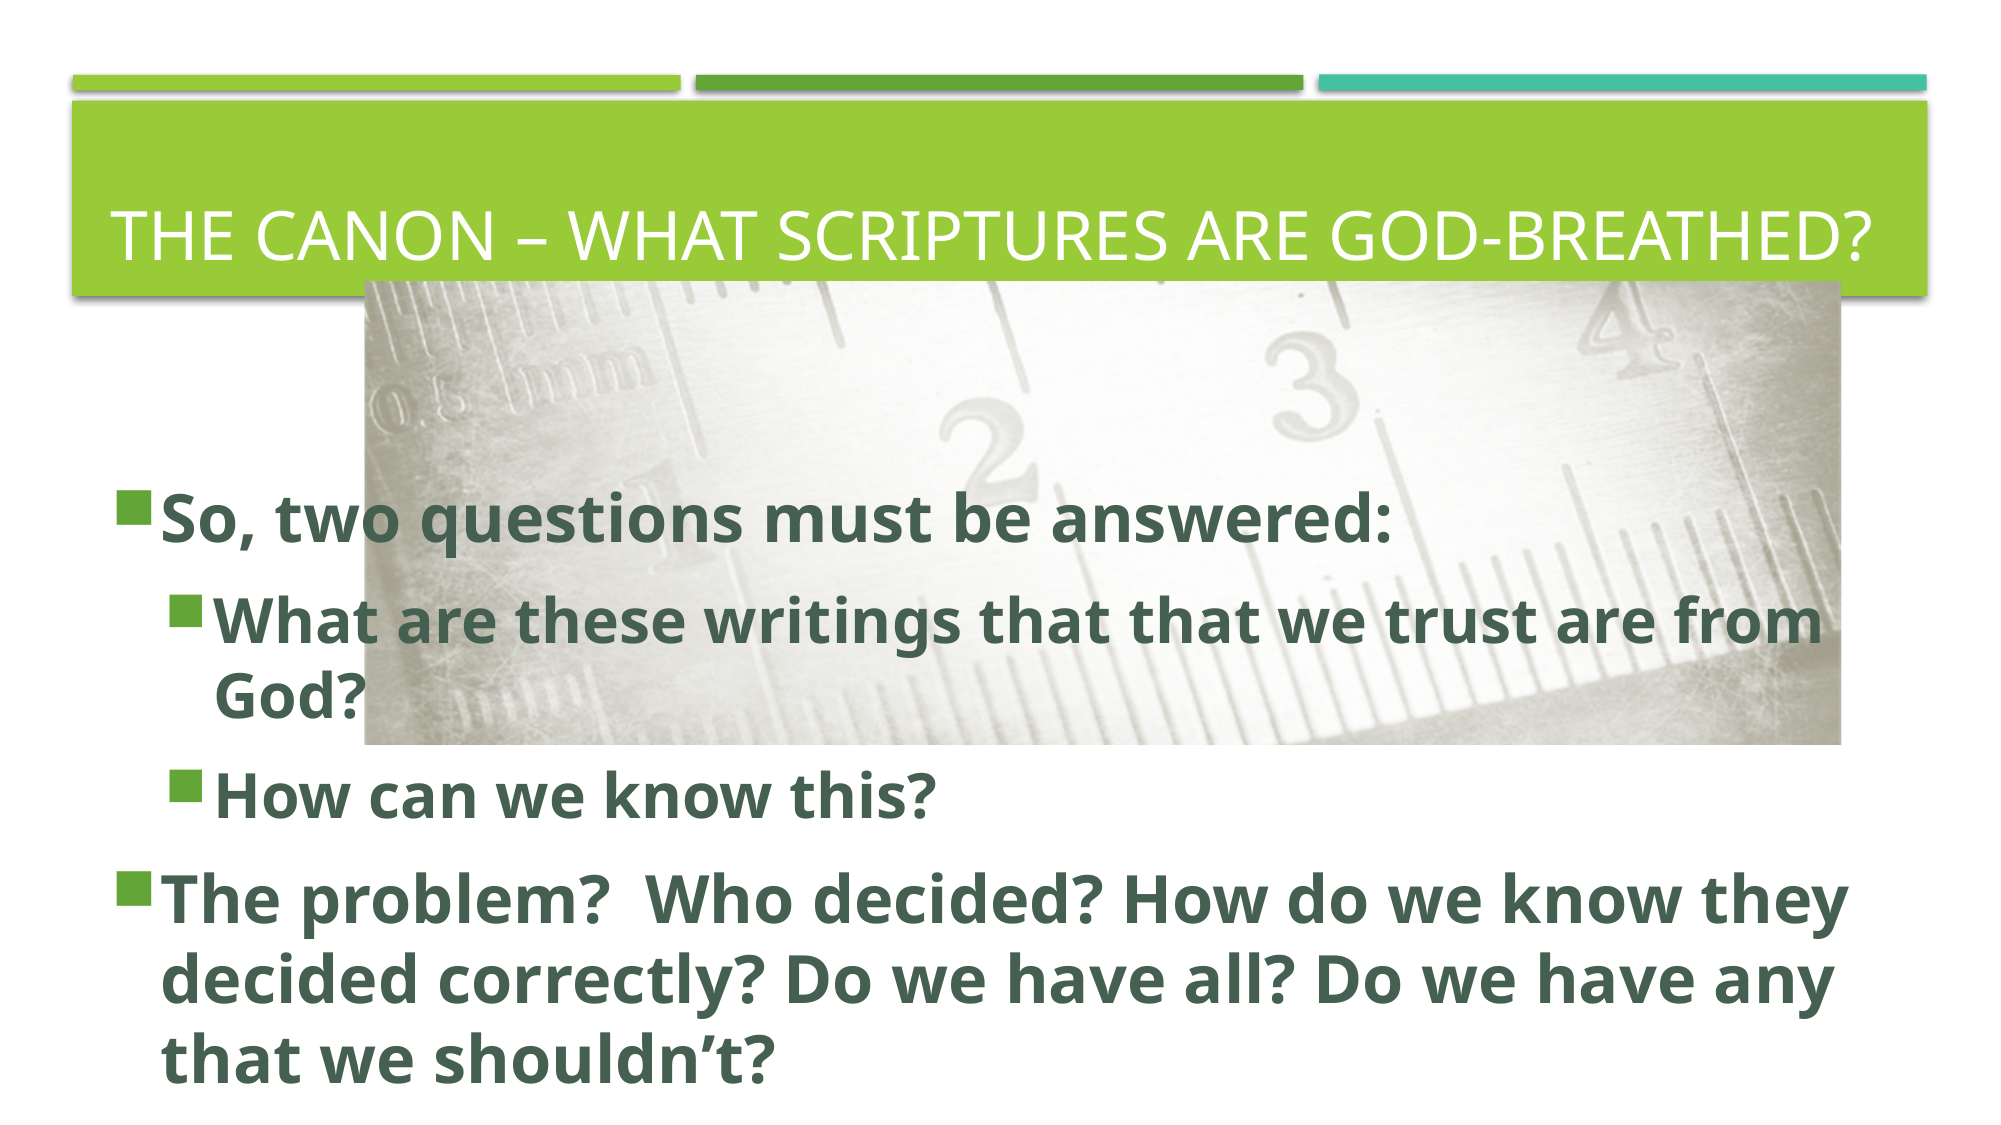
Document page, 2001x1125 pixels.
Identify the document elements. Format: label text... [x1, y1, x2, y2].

title The Canon – What Scriptures are god-breathed? [95, 115, 1905, 282]
picture [361, 280, 1844, 745]
list So, two questions must be answered: What are these writings that that we trust are from God? How can we know this? The problem? Who decided? How do we know they decided correctly? Do we have all? Do we have any that we shouldn’t? [95, 447, 1905, 1125]
